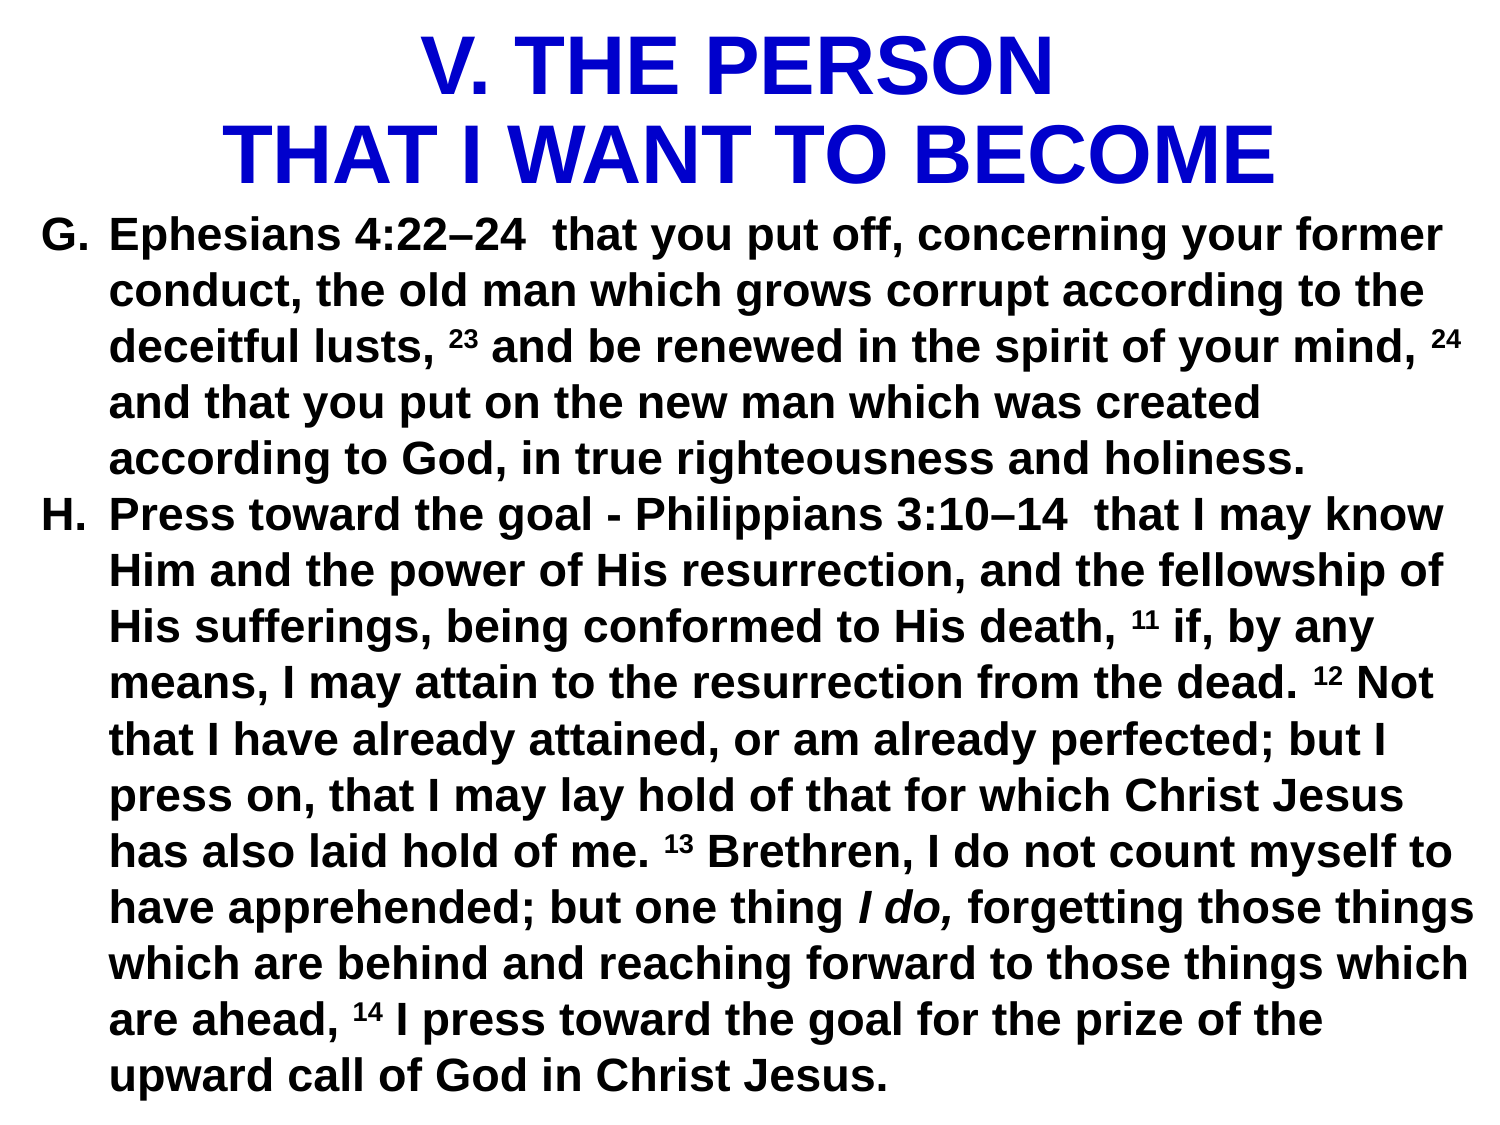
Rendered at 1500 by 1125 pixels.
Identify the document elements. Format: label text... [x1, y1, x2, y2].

title V. THE PERSON THAT I WANT TO BECOME [0, 0, 1500, 225]
list Ephesians 4:22–24 that you put off, concerning your former conduct, the old man which grows corrupt according to the deceitful lusts, 23 and be renewed in the spirit of your mind, 24 and that you put on the new man which was created according to God, in true righteousness and holiness. Press toward the goal - Philippians 3:10–14 that I may know Him and the power of His resurrection, and the fellowship of His sufferings, being conformed to His death, 11 if, by any means, I may attain to the resurrection from the dead. 12 Not that I have already attained, or am already perfected; but I press on, that I may lay hold of that for which Christ Jesus has also laid hold of me. 13 Brethren, I do not count myself to have apprehended; but one thing I do, forgetting those things which are behind and reaching forward to those things which are ahead, 14 I press toward the goal for the prize of the upward call of God in Christ Jesus. [25, 196, 1500, 1125]
